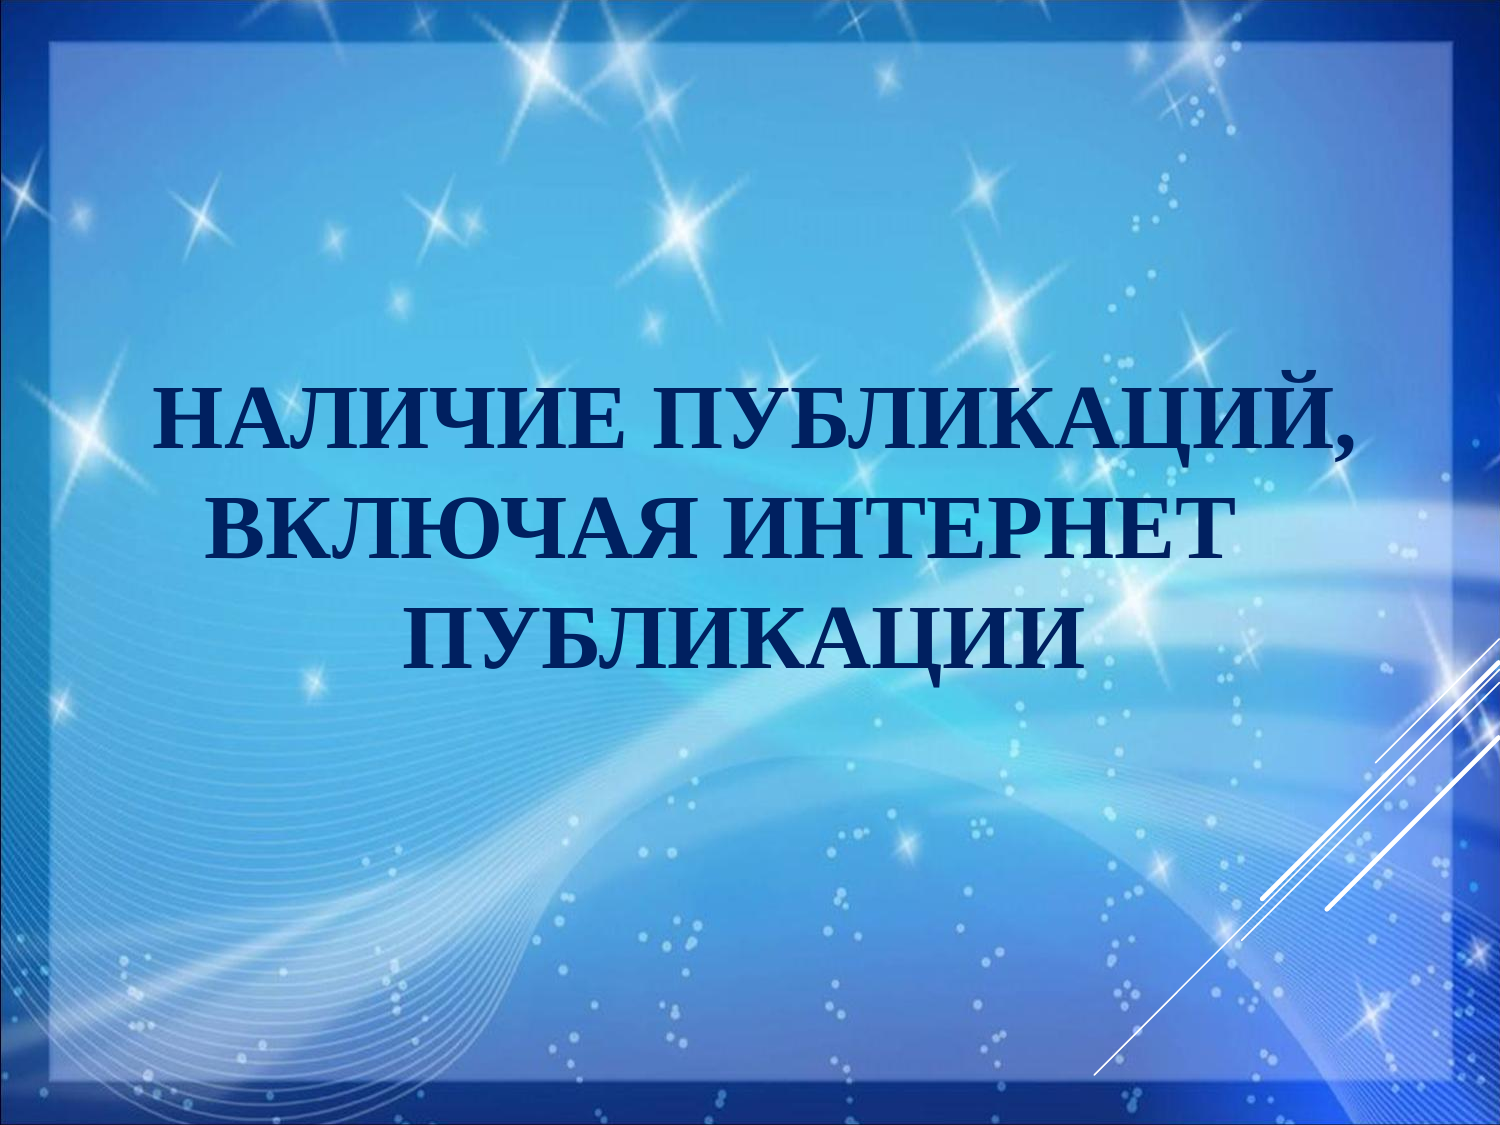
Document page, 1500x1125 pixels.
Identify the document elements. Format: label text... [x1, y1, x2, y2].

title НАЛИЧИЕ ПУБЛИКАЦИЙ, ВКЛЮЧАЯ ИНТЕРНЕТ ПУБЛИКАЦИИ [100, 397, 1389, 648]
picture [0, 0, 1500, 1125]
